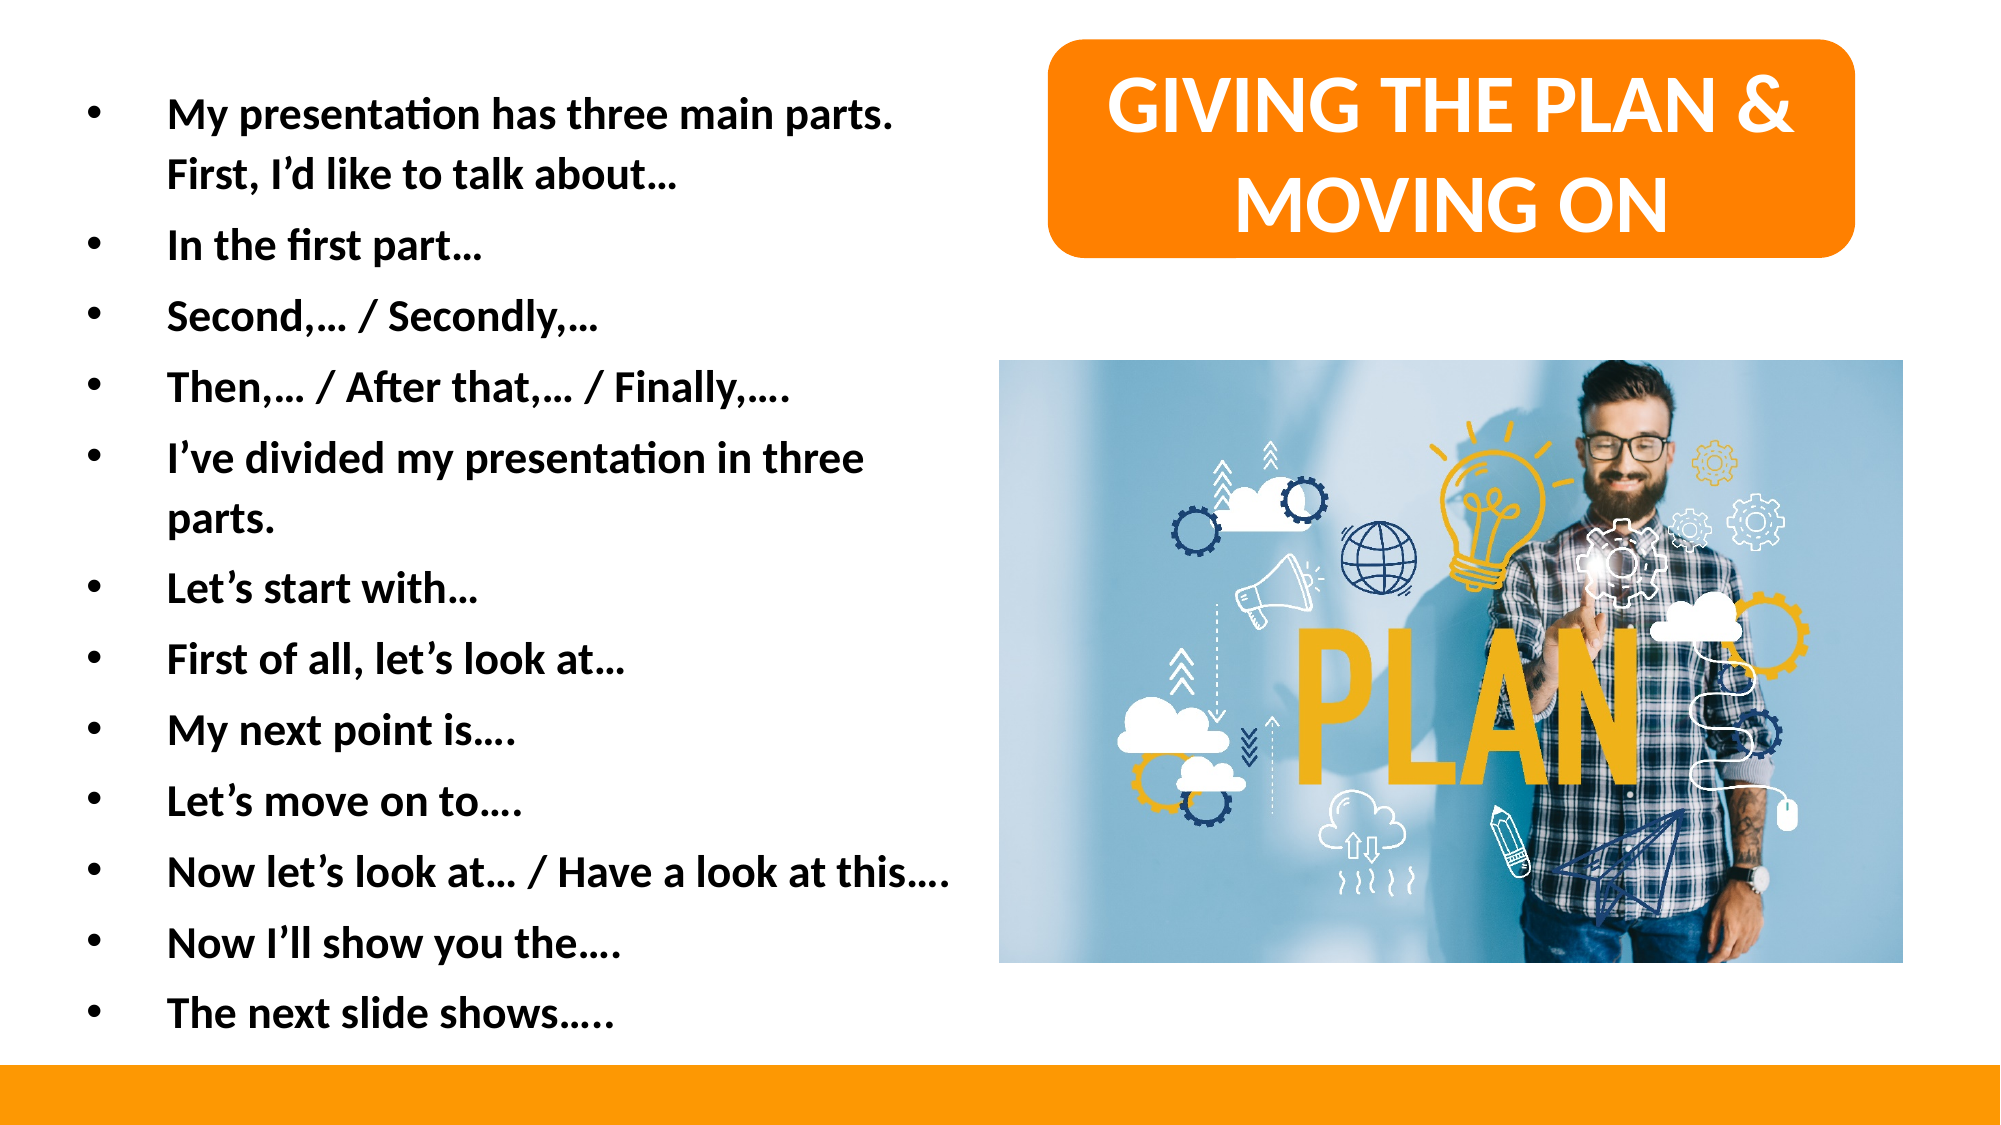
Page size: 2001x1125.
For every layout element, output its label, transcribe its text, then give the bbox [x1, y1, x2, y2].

list My presentation has three main parts. First, I’d like to talk about… In the first part… Second,… / Secondly,… Then,… / After that,… / Finally,…. I’ve divided my presentation in three parts. Let’s start with… First of all, let’s look at… My next point is…. Let’s move on to…. Now let’s look at… / Have a look at this…. Now I’ll show you the…. The next slide shows….. Here we can see… [71, 71, 975, 1065]
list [999, 360, 1903, 963]
text_box [0, 1065, 2000, 1125]
text_box GIVING THE PLAN & MOVING ON [1047, 38, 1856, 259]
